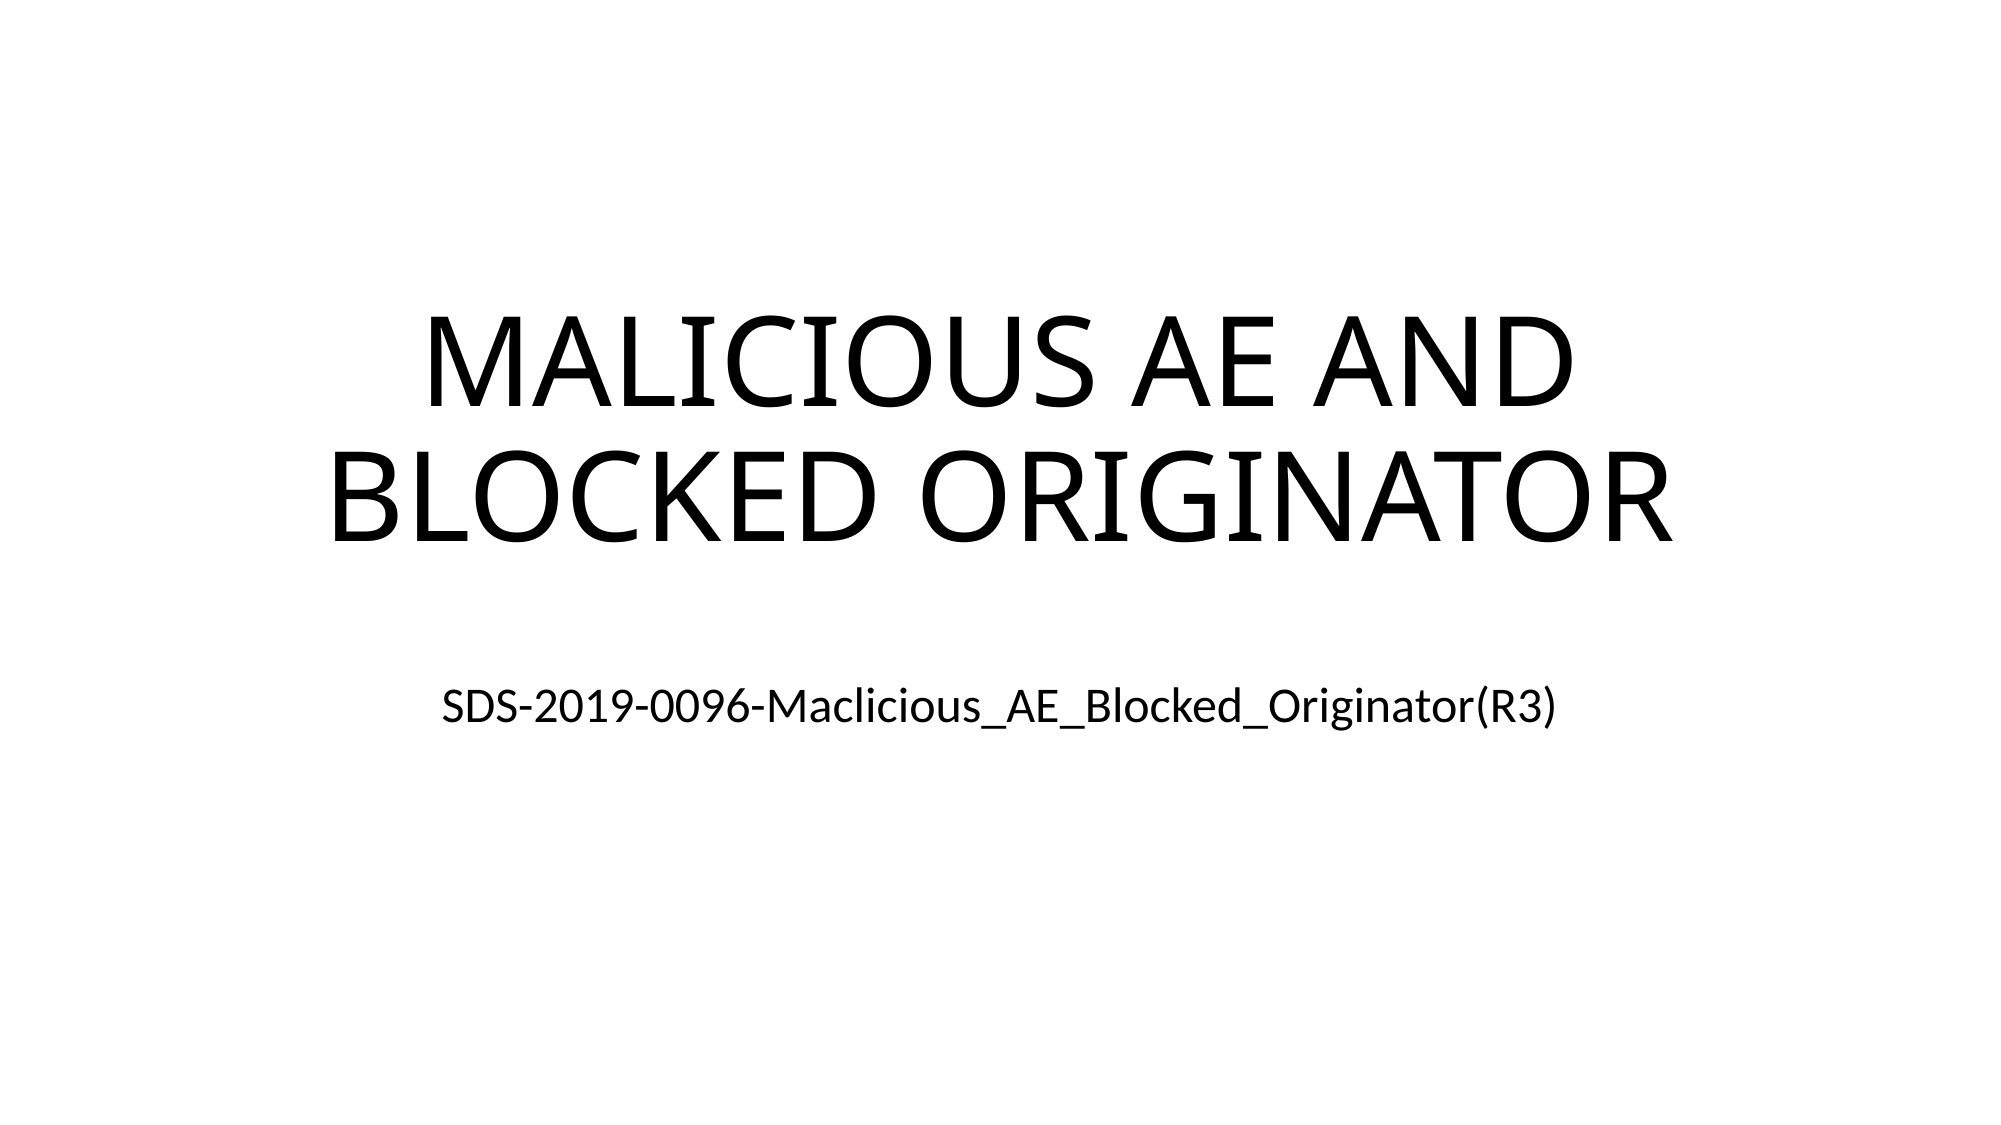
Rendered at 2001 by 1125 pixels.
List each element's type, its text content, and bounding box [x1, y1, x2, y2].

title MALICIOUS AE AND BLOCKED ORIGINATOR [249, 184, 1750, 576]
subtitle SDS-2019-0096-Maclicious_AE_Blocked_Originator(R3) [249, 590, 1750, 863]
